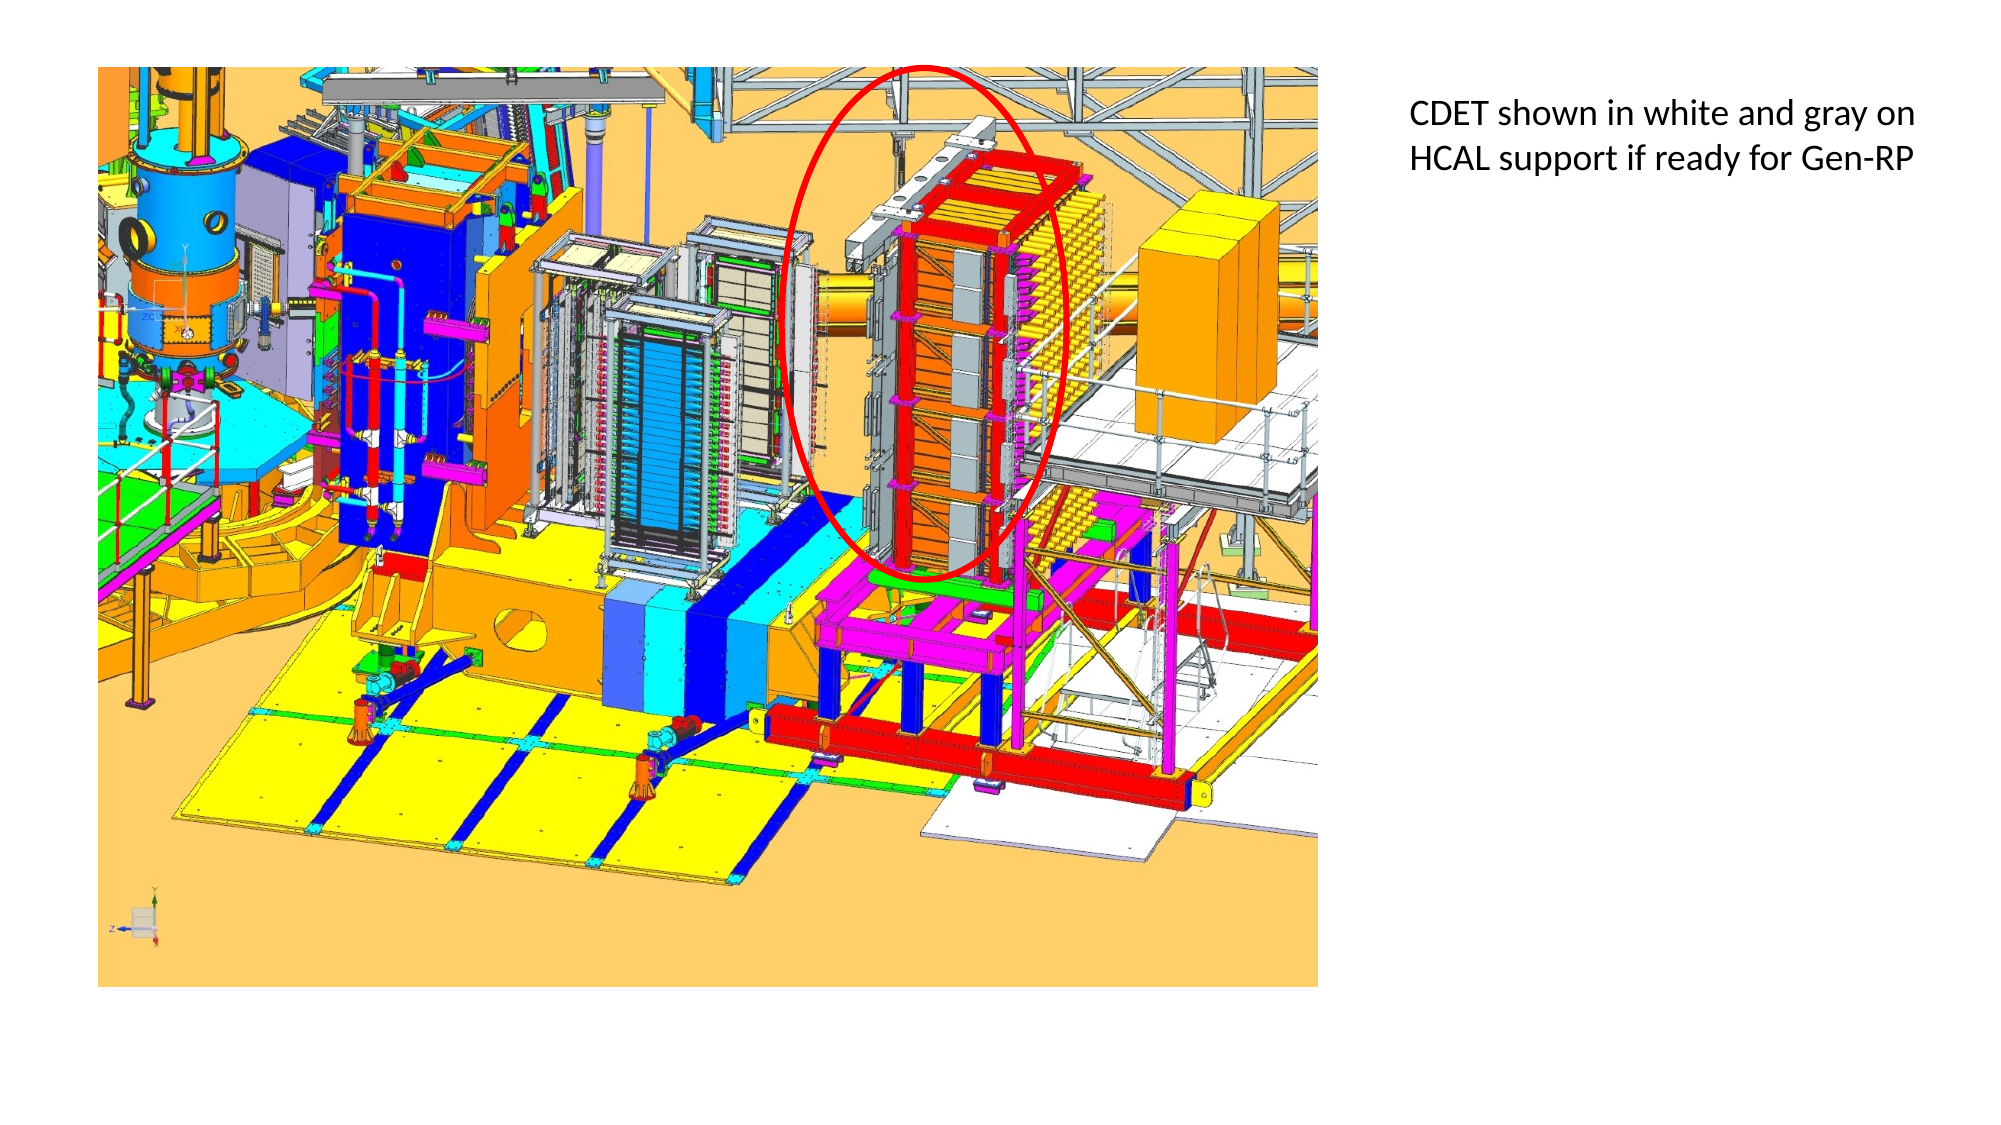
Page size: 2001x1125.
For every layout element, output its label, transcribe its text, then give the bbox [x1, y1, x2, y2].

text_box CDET shown in white and gray on HCAL support if ready for Gen-RP [1394, 80, 1944, 186]
picture [98, 67, 1319, 987]
